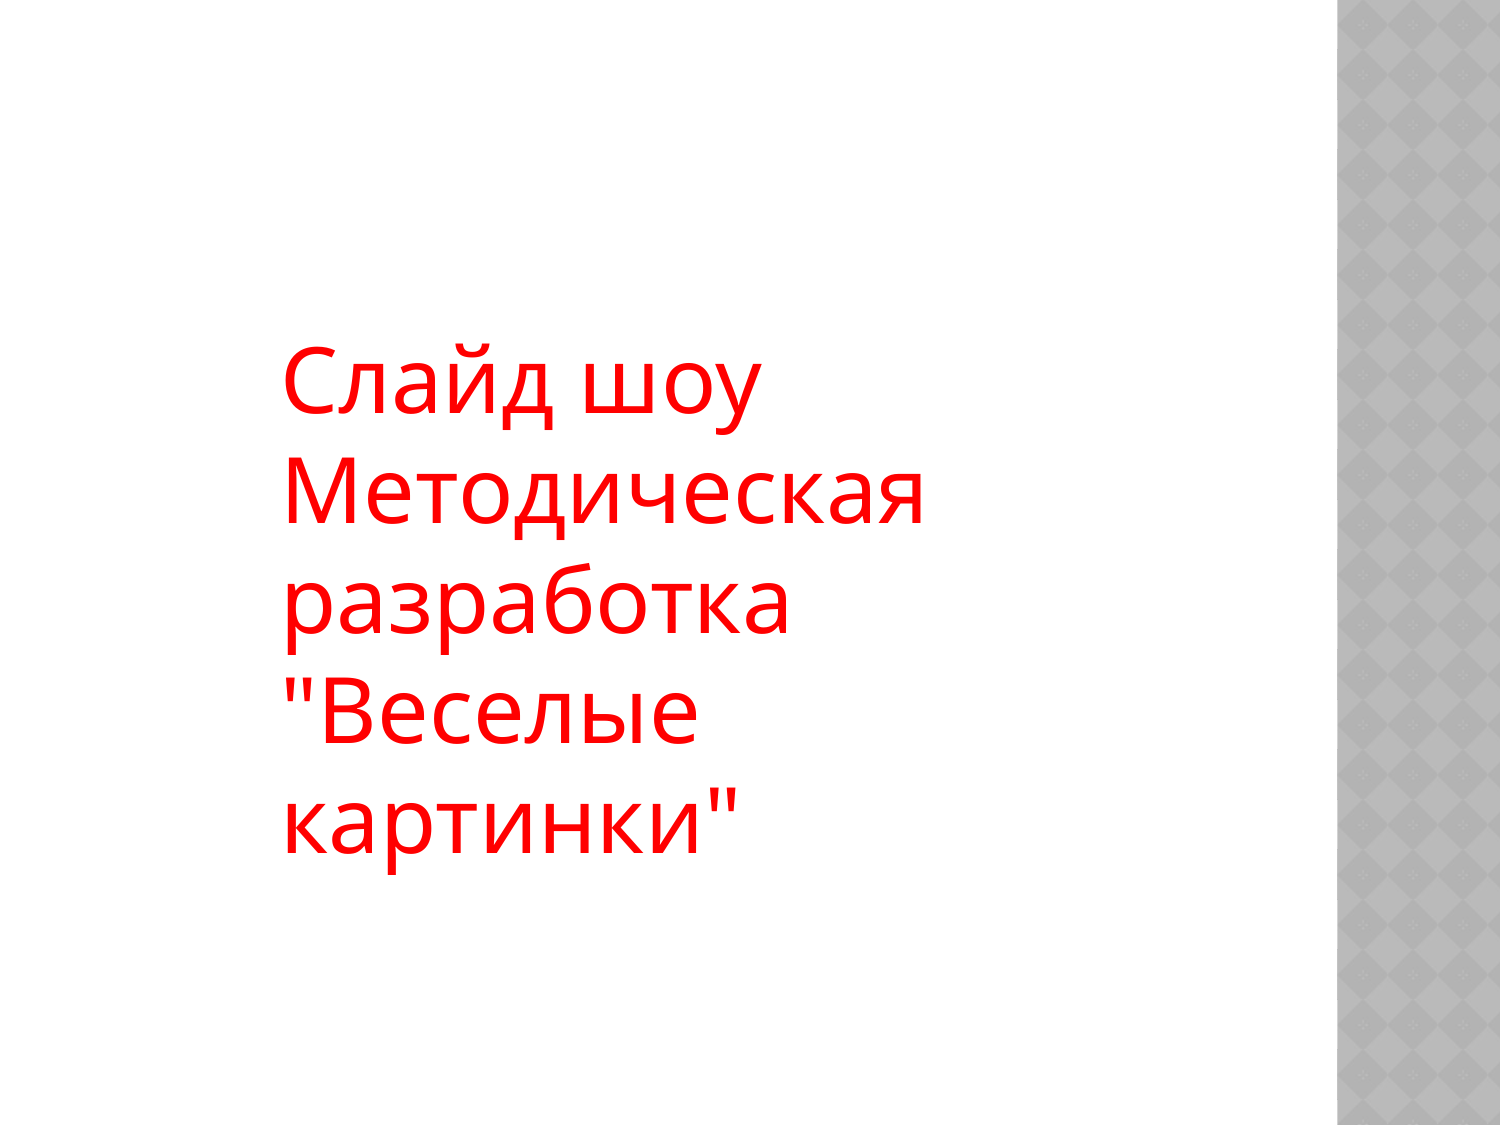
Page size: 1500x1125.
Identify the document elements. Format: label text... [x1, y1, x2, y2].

text_box Слайд шоу Методическая разработка "Веселые картинки" [265, 314, 1184, 879]
